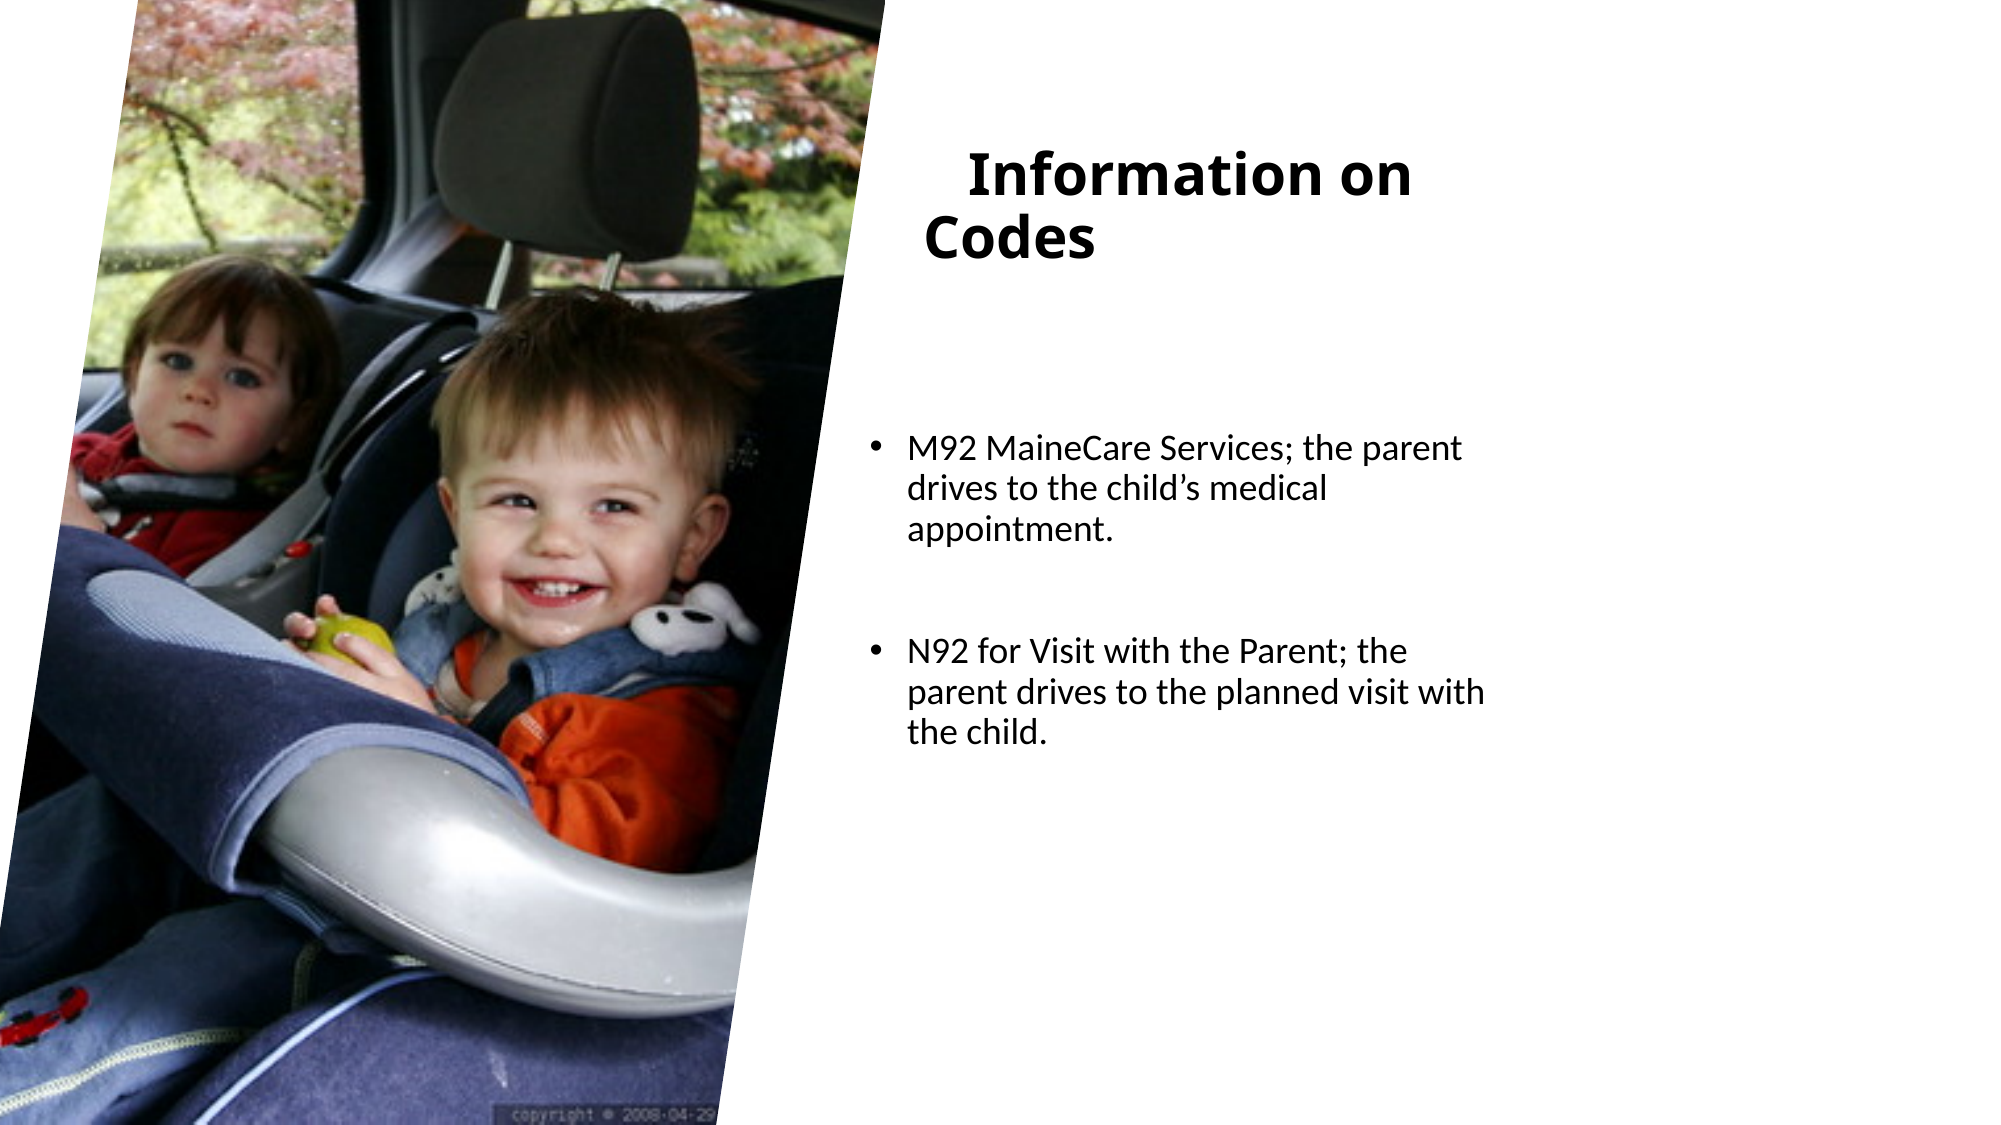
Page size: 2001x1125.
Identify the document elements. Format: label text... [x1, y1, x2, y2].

title Information on Codes [908, 99, 1522, 317]
picture [0, 0, 885, 1125]
list M92 MaineCare Services; the parent drives to the child’s medical appointment. N92 for Visit with the Parent; the parent drives to the planned visit with the child. [885, 354, 1522, 992]
